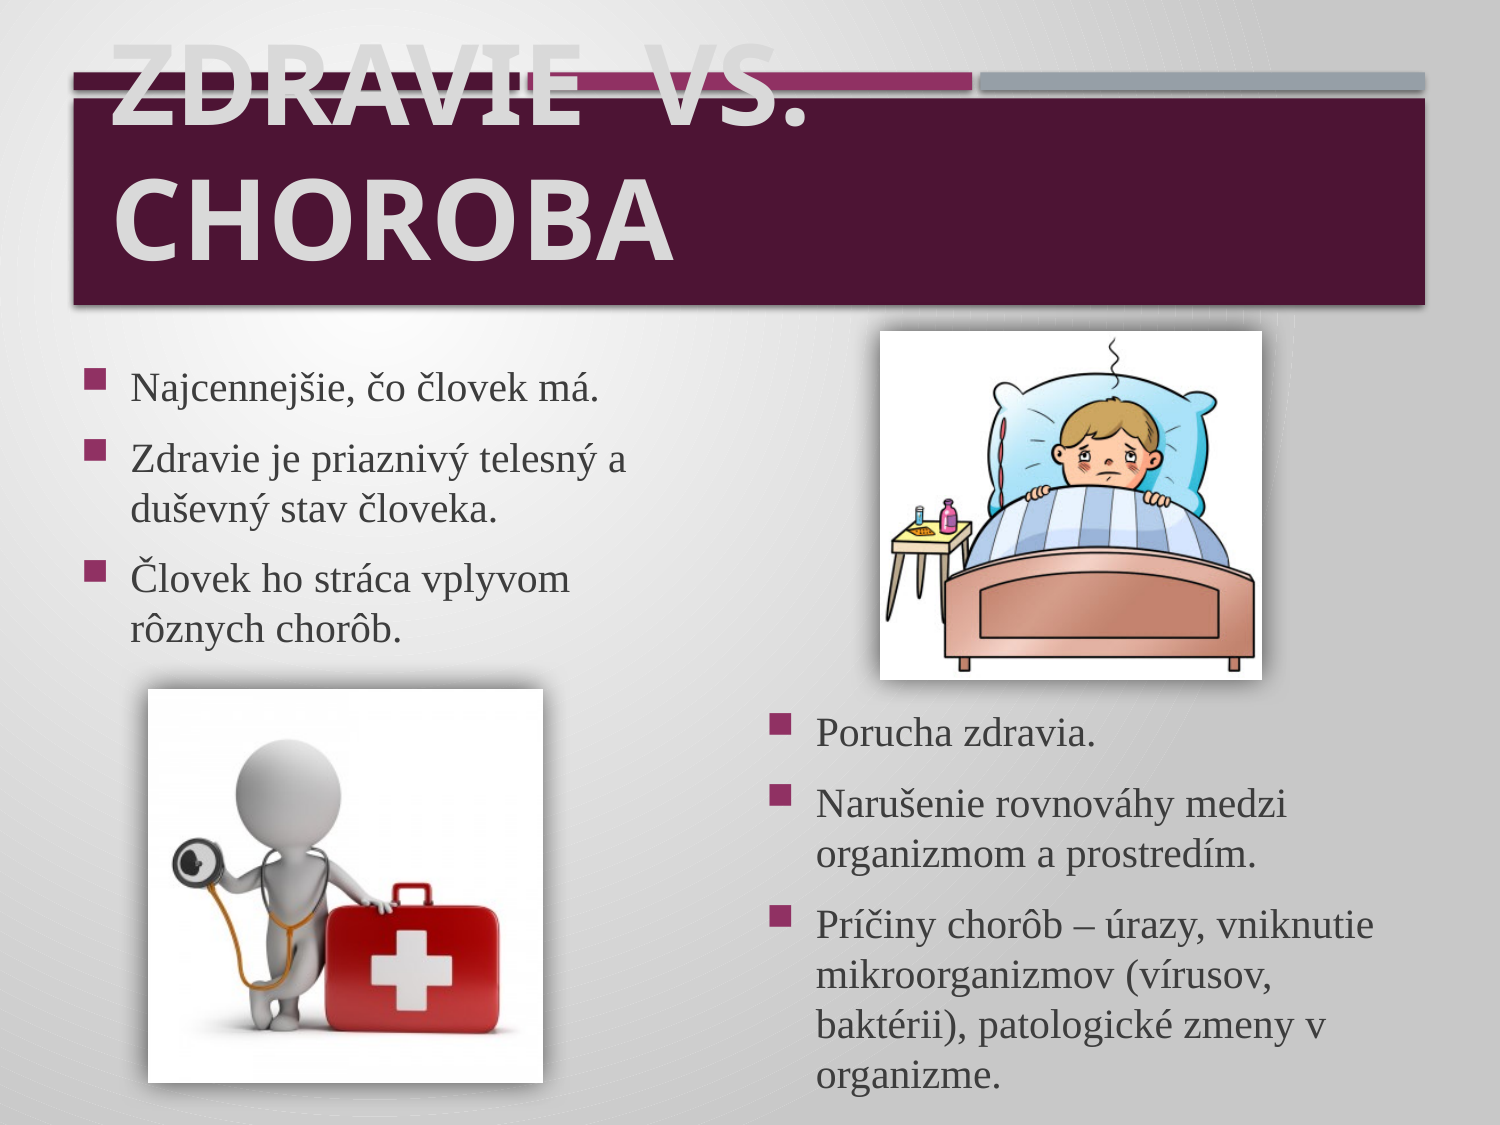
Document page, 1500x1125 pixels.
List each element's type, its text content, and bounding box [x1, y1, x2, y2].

picture [148, 689, 543, 1084]
title ZDRAVIE vs. choroba [95, 112, 1406, 291]
list Porucha zdravia. Narušenie rovnováhy medzi organizmom a prostredím. Príčiny chorôb – úrazy, vniknutie mikroorganizmov (vírusov, baktérii), patologické zmeny v organizme. [750, 689, 1392, 1113]
picture [880, 331, 1262, 680]
list Najcennejšie, čo človek má. Zdravie je priaznivý telesný a duševný stav človeka. Človek ho stráca vplyvom rôznych chorôb. [65, 345, 705, 666]
